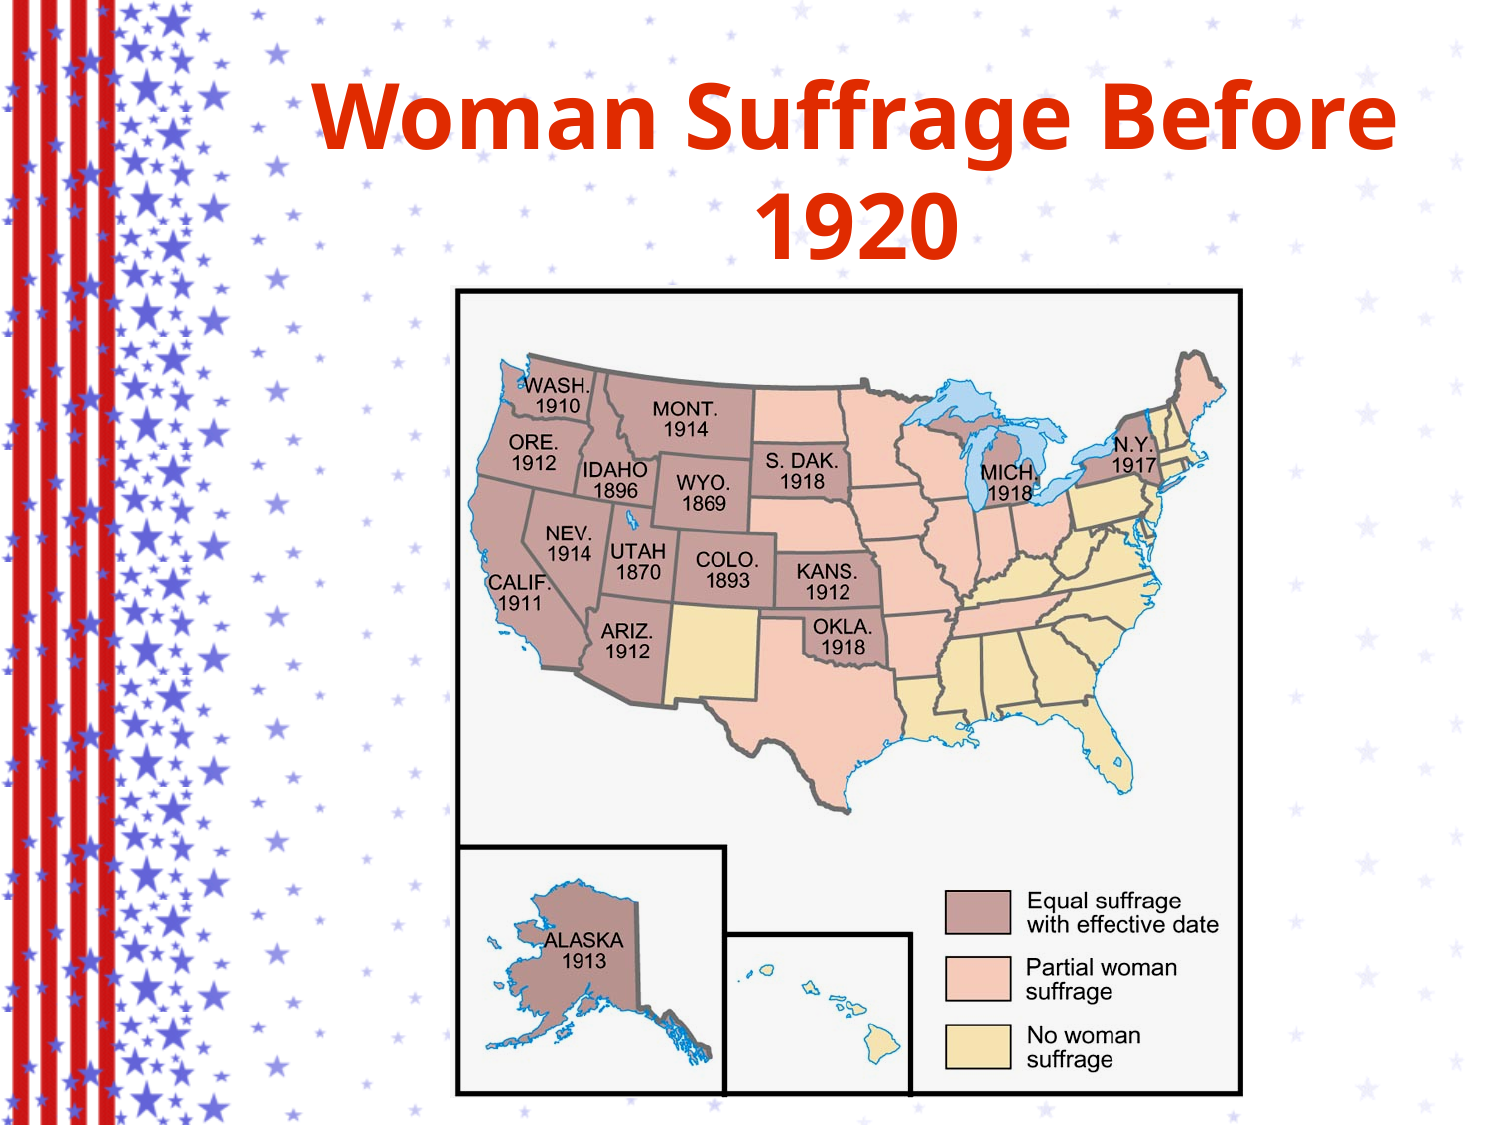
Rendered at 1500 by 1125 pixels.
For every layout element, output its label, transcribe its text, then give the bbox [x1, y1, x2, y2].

picture [0, 0, 1500, 1125]
text_box Woman Suffrage Before 1920 [249, 49, 1463, 286]
